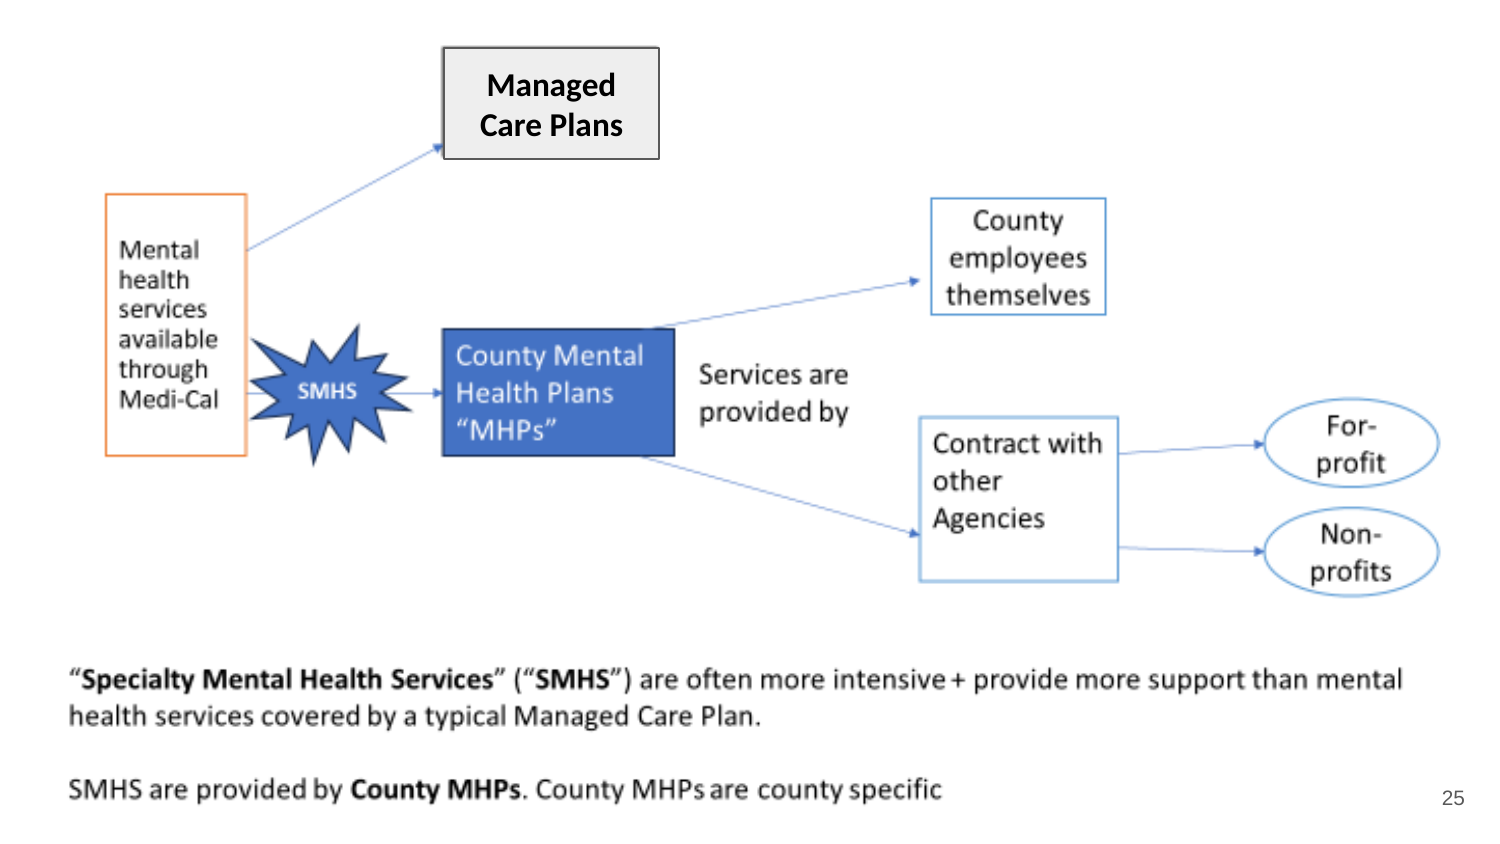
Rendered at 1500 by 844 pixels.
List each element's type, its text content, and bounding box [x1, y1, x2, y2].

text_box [91, 27, 1459, 646]
slide_number ‹#› [1440, 764, 1480, 830]
picture [45, 645, 1436, 835]
